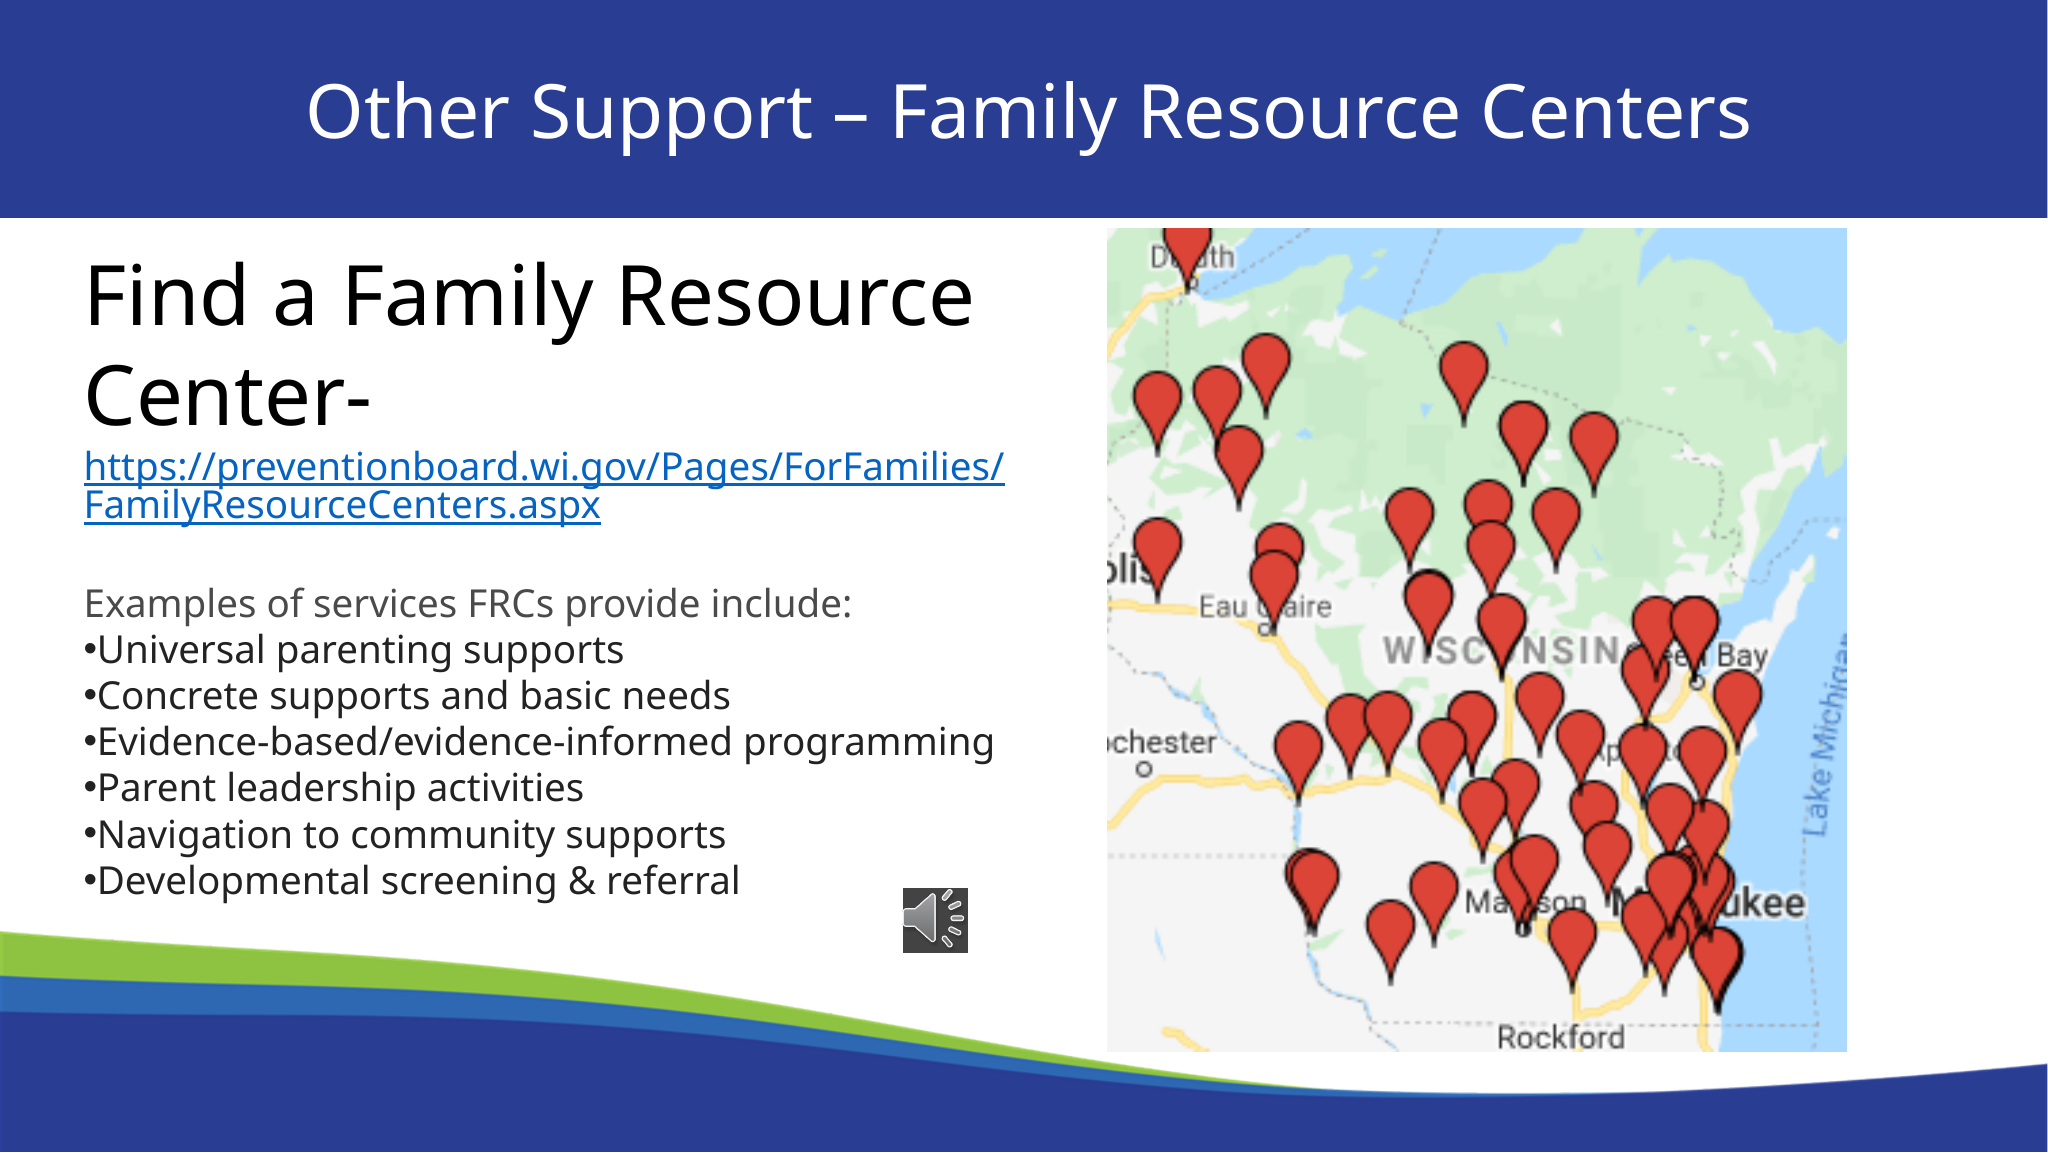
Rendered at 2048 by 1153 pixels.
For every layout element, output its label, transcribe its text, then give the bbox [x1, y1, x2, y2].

picture [0, 228, 2048, 1152]
text_box Find a Family Resource Center- https://preventionboard.wi.gov/Pages/ForFamilies/FamilyResourceCenters.aspx Examples of services FRCs provide include: Universal parenting supports Concrete supports and basic needs Evidence-based/evidence-informed programming Parent leadership activities Navigation to community supports Developmental screening & referral​ [68, 234, 1024, 917]
picture [0, 0, 2048, 218]
